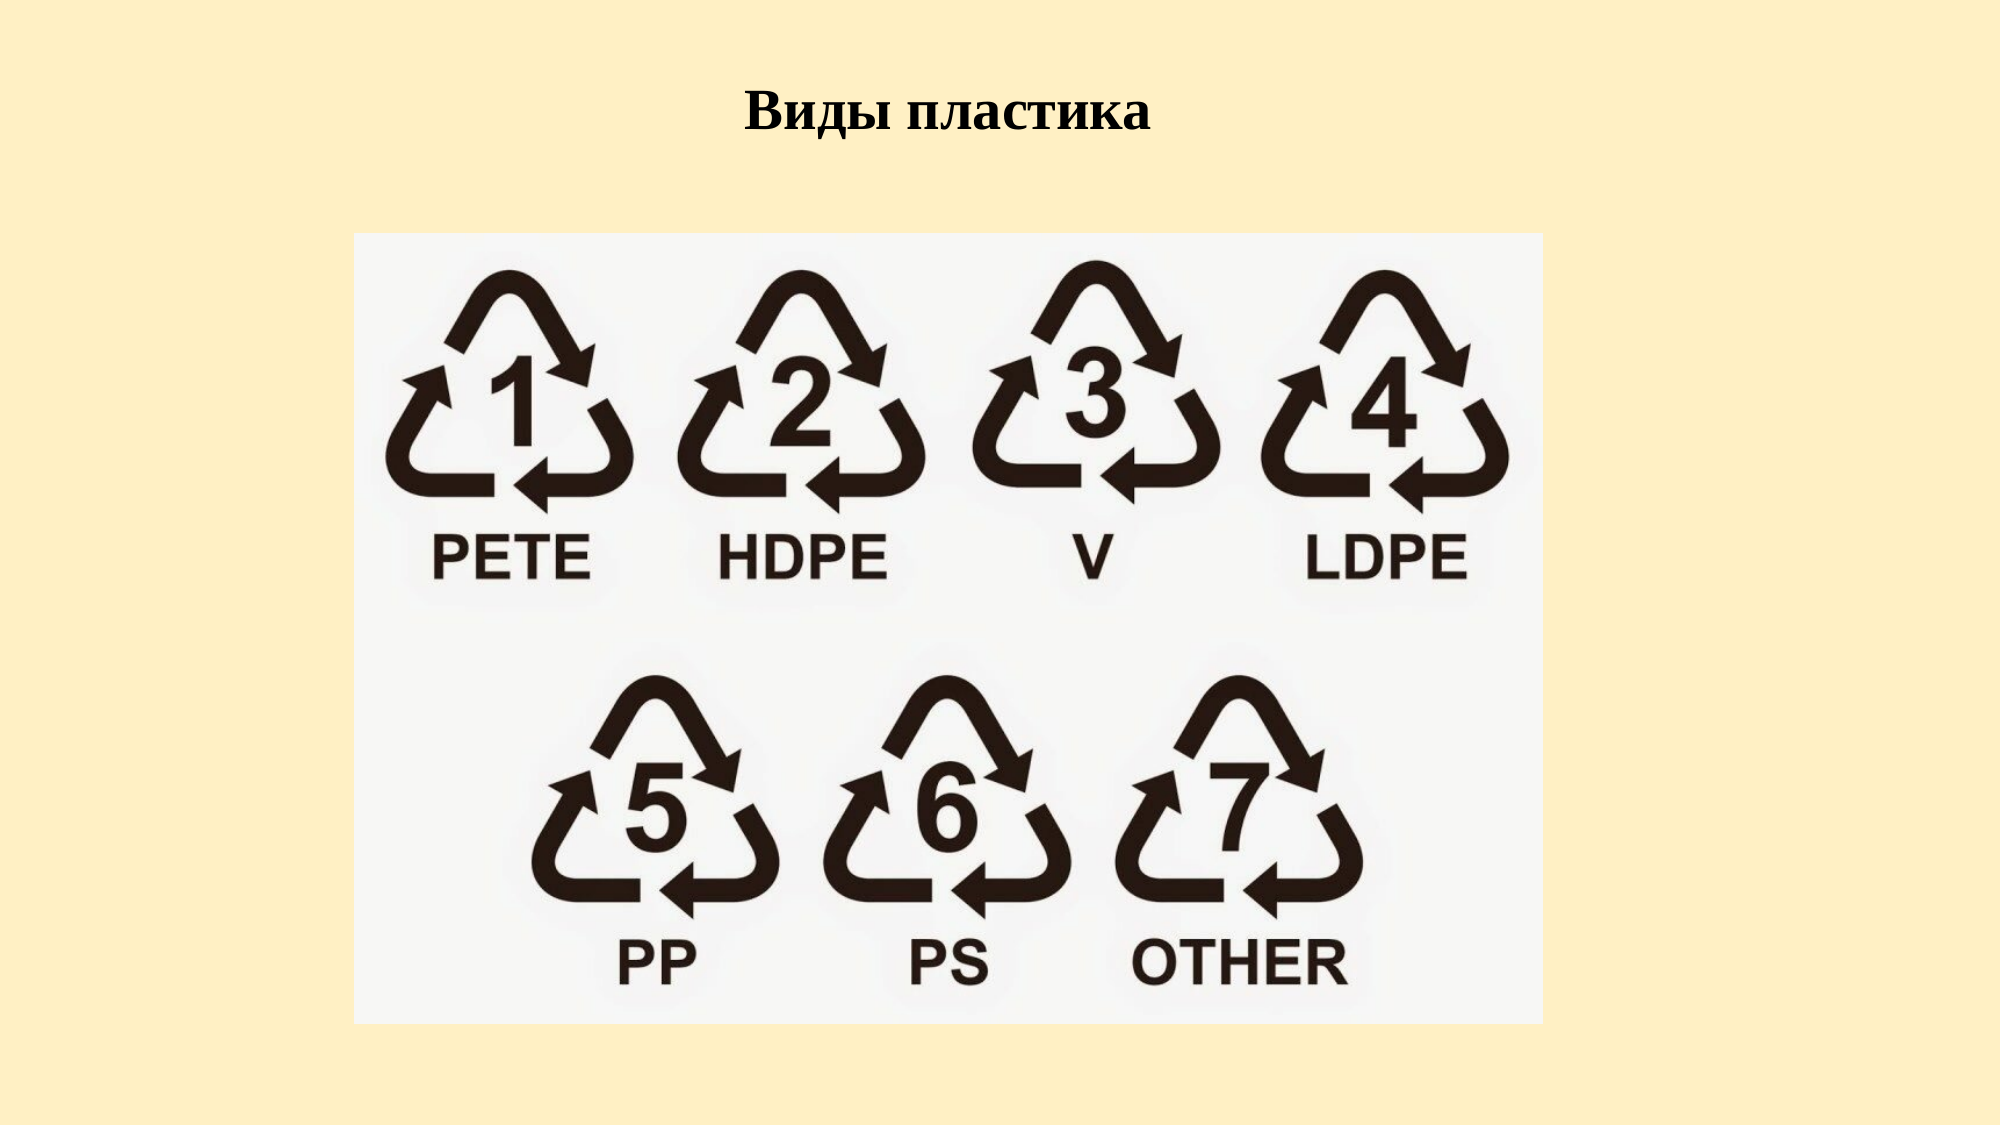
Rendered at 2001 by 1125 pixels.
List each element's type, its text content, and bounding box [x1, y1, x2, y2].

picture [354, 233, 1543, 1024]
title Виды пластика [505, 41, 1392, 181]
